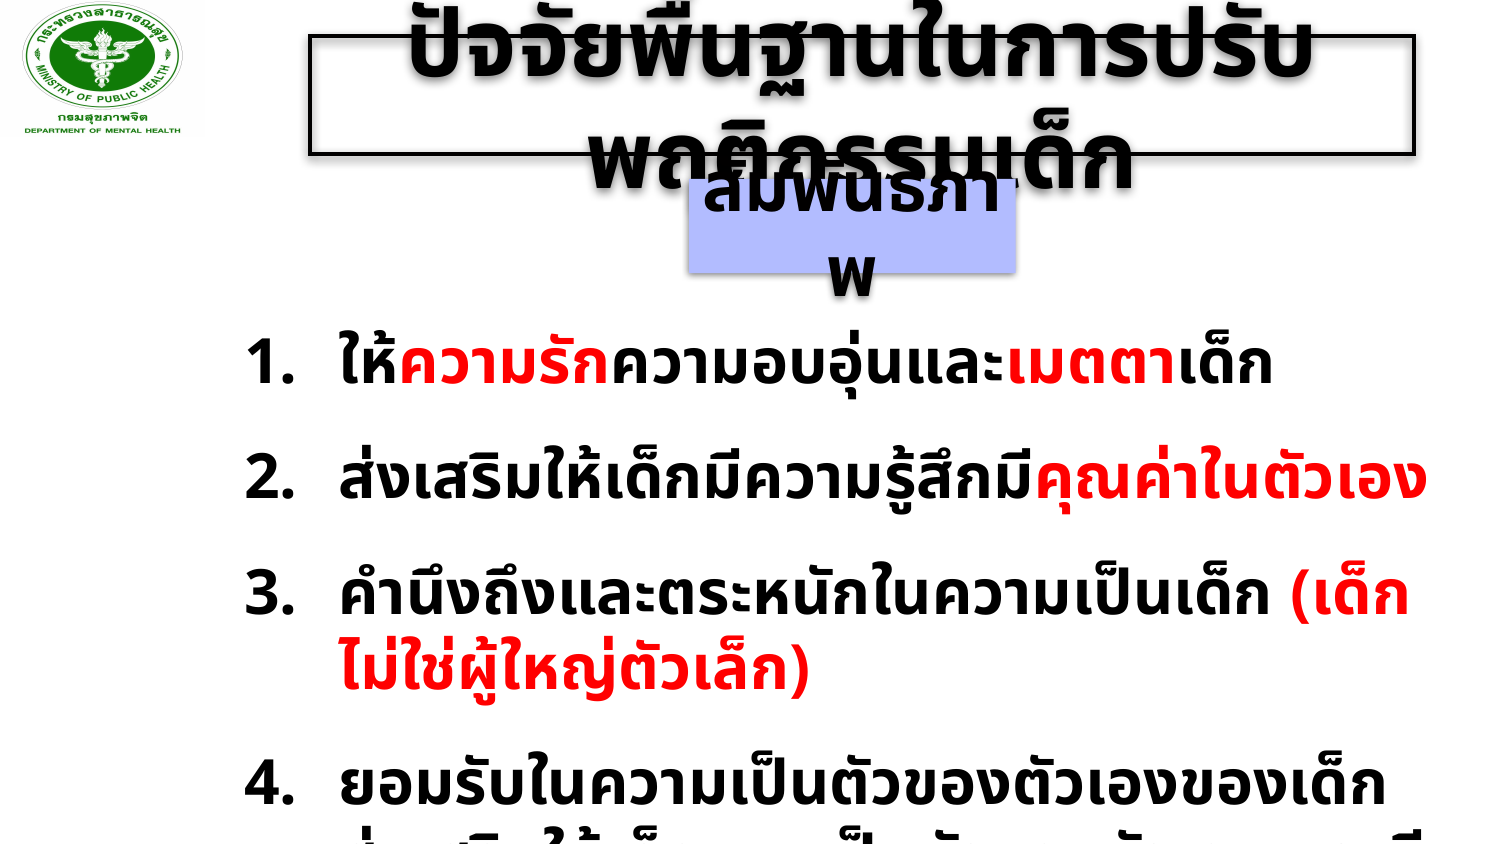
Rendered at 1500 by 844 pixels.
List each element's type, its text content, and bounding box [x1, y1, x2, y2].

text_box ให้ความรักความอบอุ่นและเมตตาเด็ก ส่งเสริมให้เด็กมีความรู้สึกมีคุณค่าในตัวเอง คำนึงถึงและตระหนักในความเป็นเด็ก (เด็กไม่ใช่ผู้ใหญ่ตัวเล็ก) ยอมรับในความเป็นตัวของตัวเองของเด็ก ส่งเสริมให้เด็ก เป็นตัวของตัวเอง และมีอิสระตามวัยอย่างเหมาะสม เปิดโอกาสให้เด็กได้ระบายความรู้สึกและบอกความต้องการ [235, 316, 1481, 844]
text_box สัมพันธภาพ [689, 178, 1016, 274]
picture [0, 0, 205, 138]
title ปัจจัยพื้นฐานในการปรับพฤติกรรมเด็ก [309, 35, 1415, 155]
